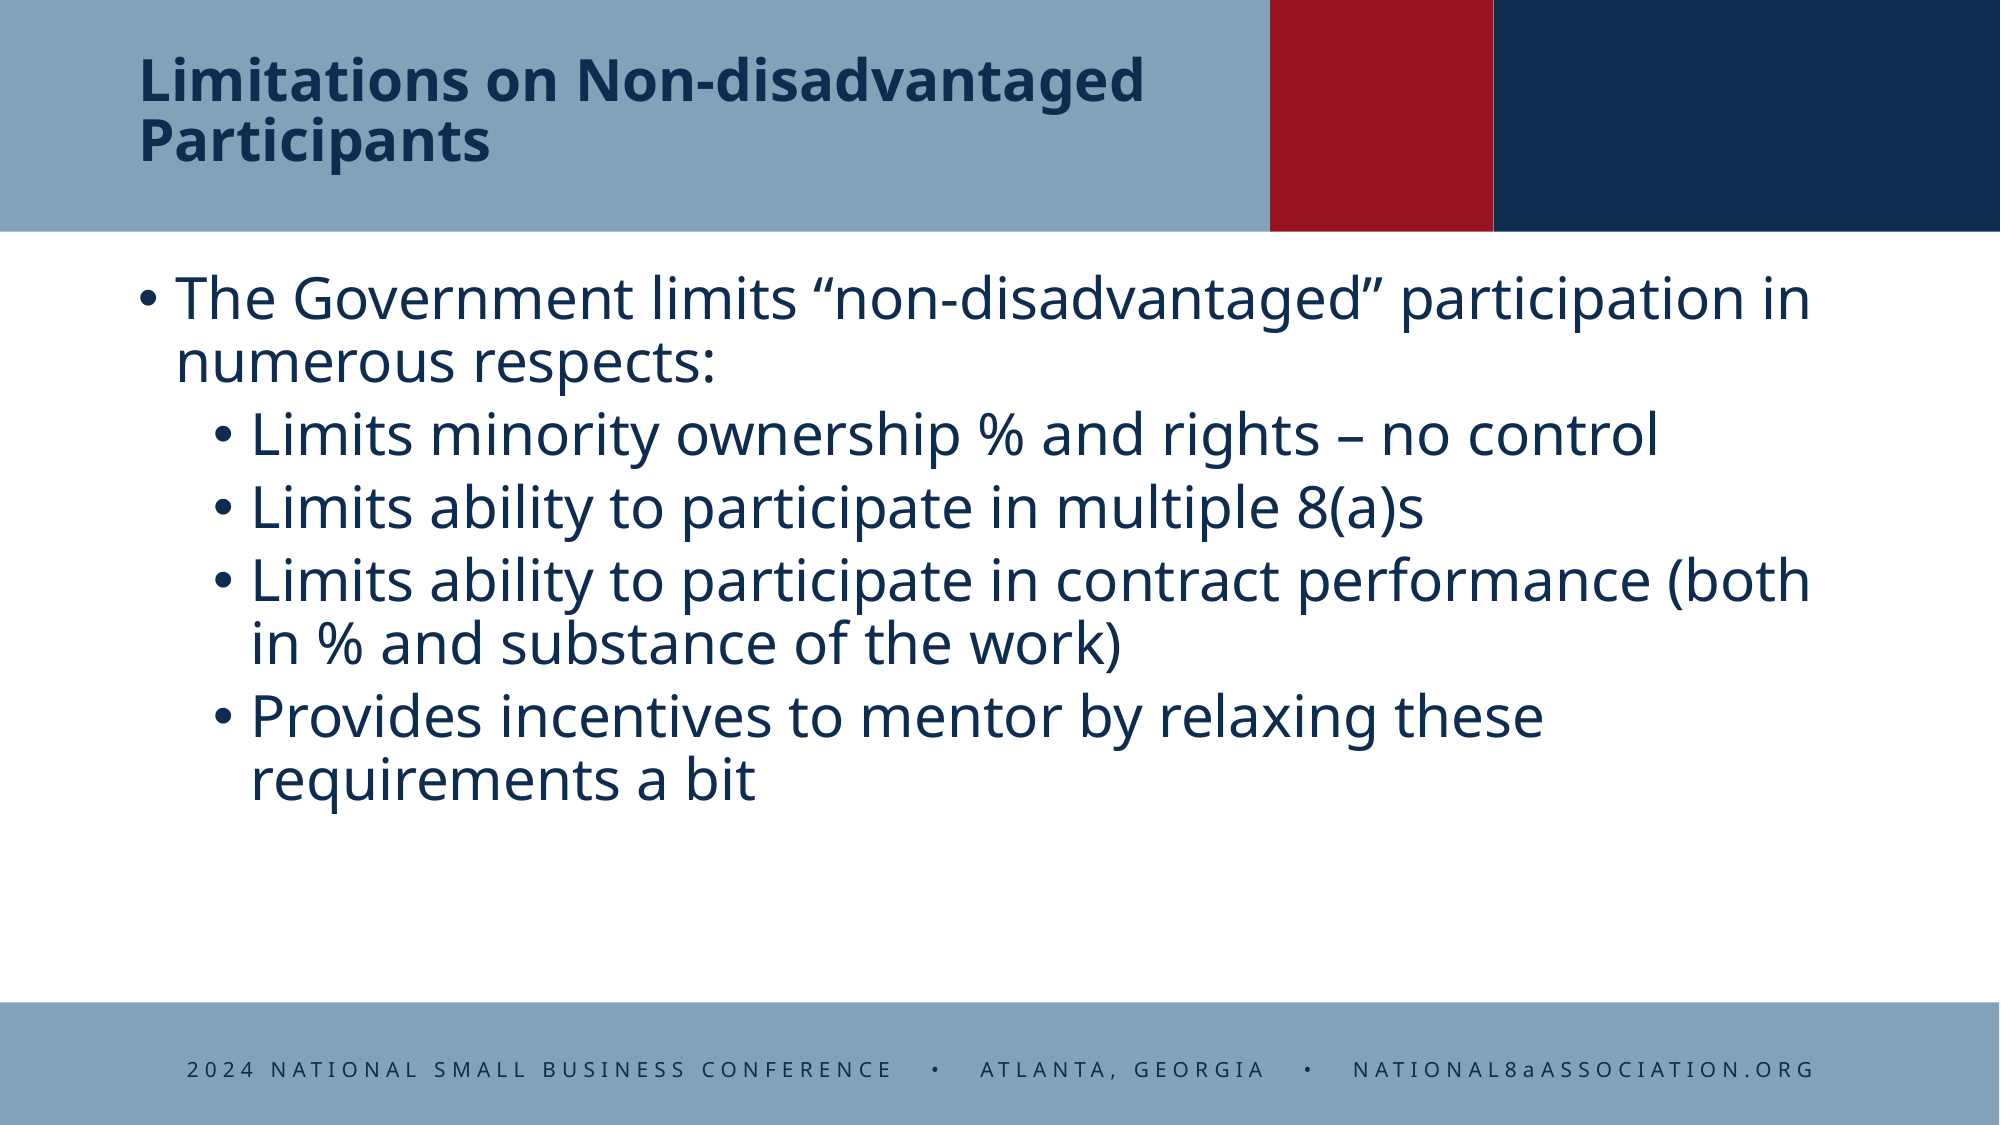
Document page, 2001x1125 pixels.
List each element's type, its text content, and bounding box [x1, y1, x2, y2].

list The Government limits “non-disadvantaged” participation in numerous respects: Limits minority ownership % and rights – no control Limits ability to participate in multiple 8(a)s Limits ability to participate in contract performance (both in % and substance of the work) Provides incentives to mentor by relaxing these requirements a bit [123, 261, 1886, 959]
title Limitations on Non-disadvantaged Participants [123, 85, 1163, 181]
